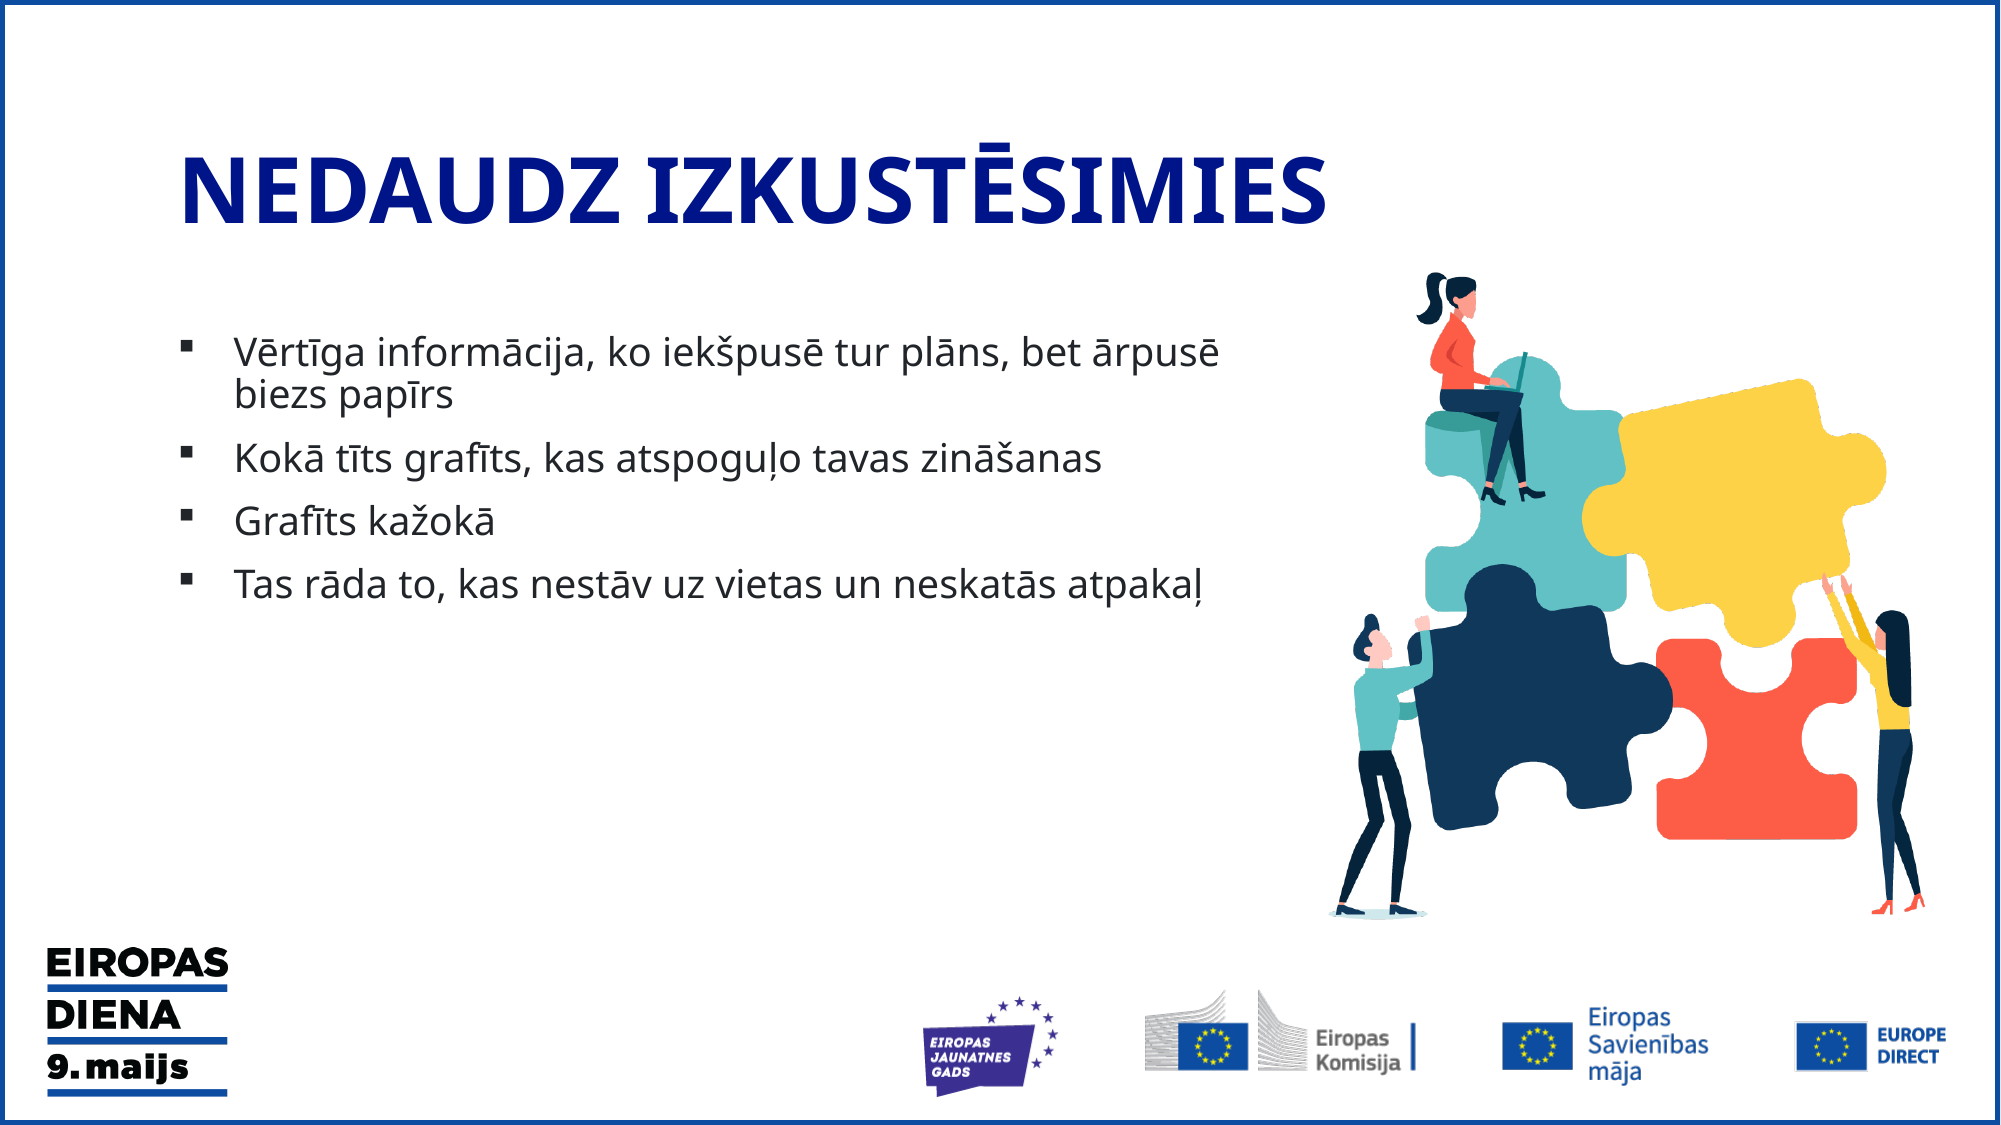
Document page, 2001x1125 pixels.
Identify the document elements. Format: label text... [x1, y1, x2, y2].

text_box Vērtīga informācija, ko iekšpusē tur plāns, bet ārpusē biezs papīrs Kokā tīts grafīts, kas atspoguļo tavas zināšanas Grafīts kažokā Tas rāda to, kas nestāv uz vietas un neskatās atpakaļ [162, 324, 1305, 1039]
picture [923, 989, 1946, 1097]
picture [47, 947, 228, 1097]
picture [1265, 236, 2000, 972]
text_box NEDAUDZ IZKUSTĒSIMIES [162, 84, 1888, 303]
